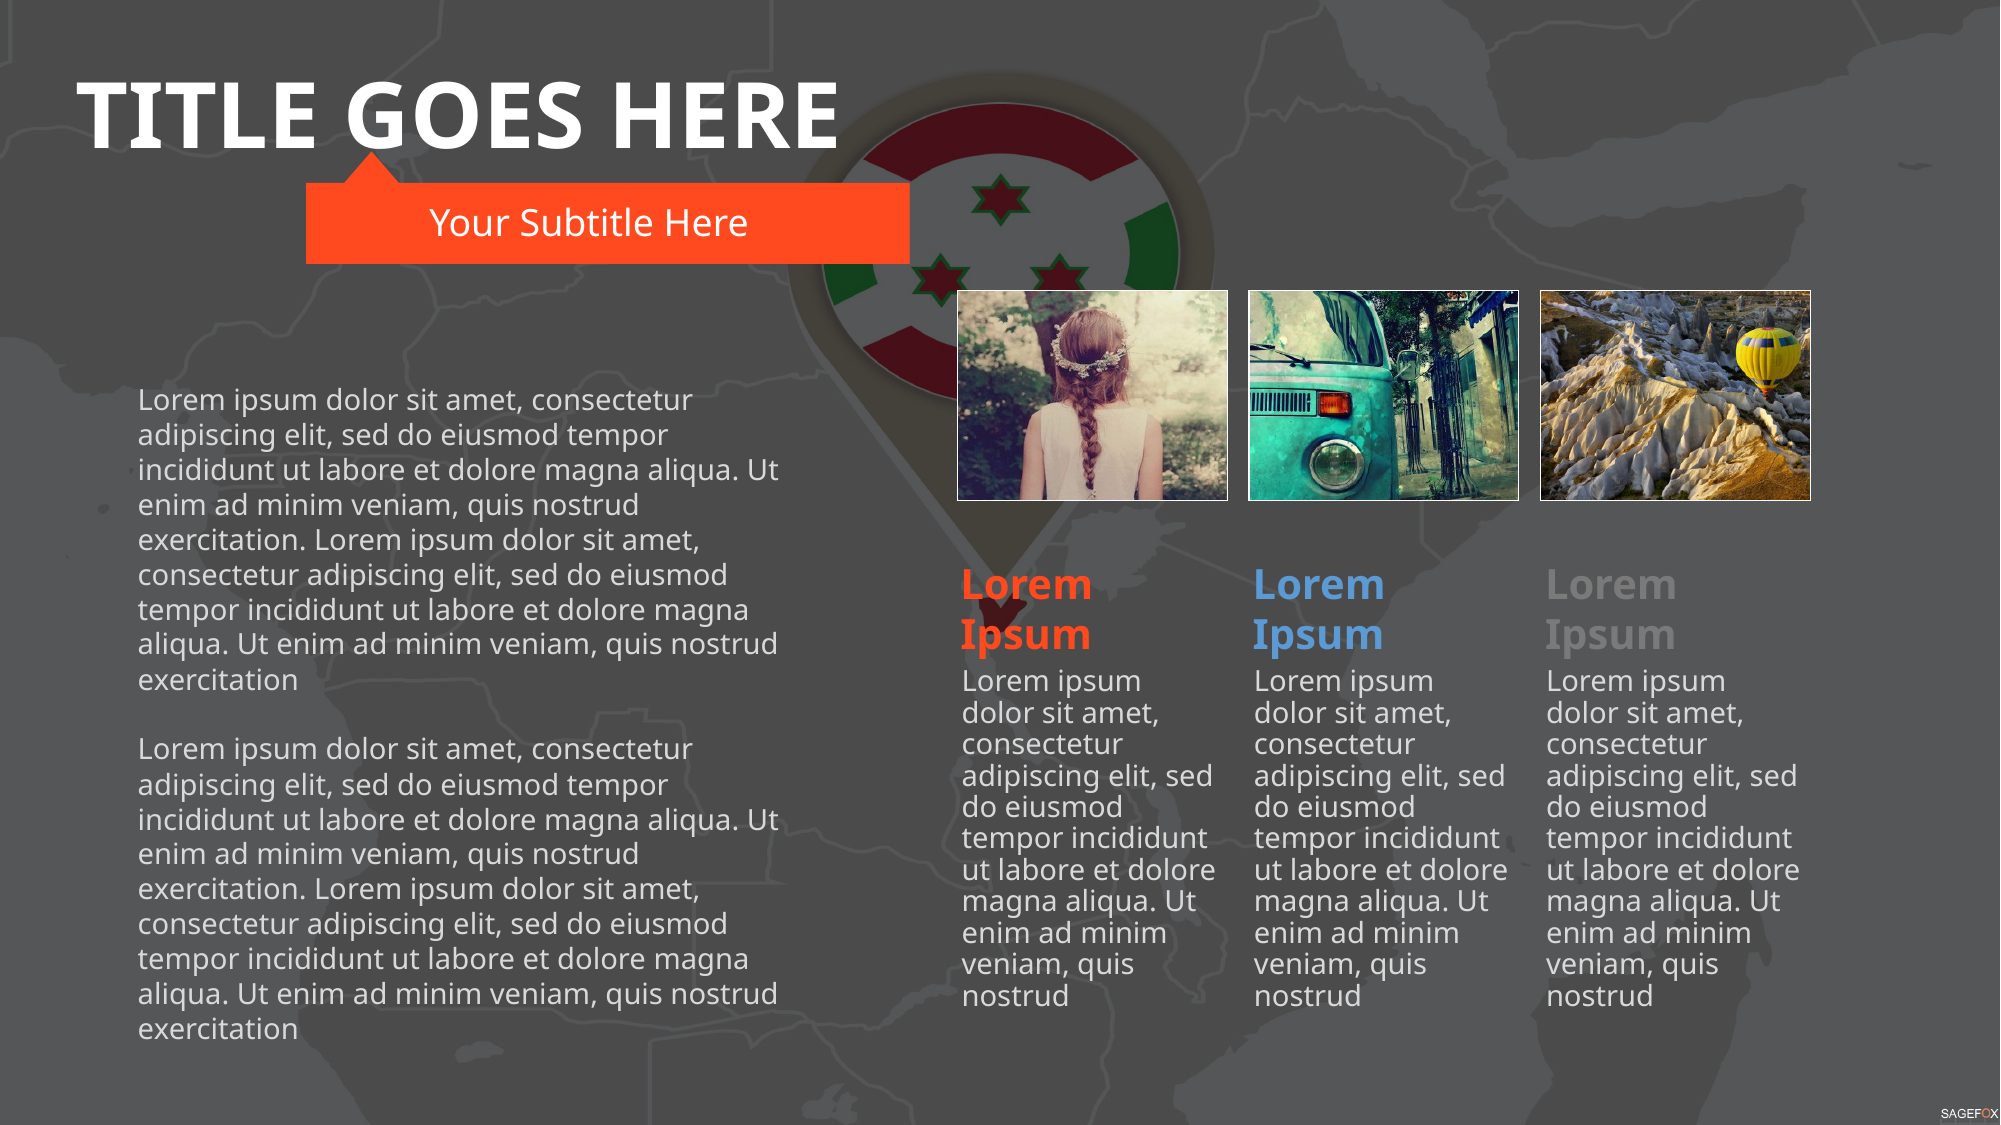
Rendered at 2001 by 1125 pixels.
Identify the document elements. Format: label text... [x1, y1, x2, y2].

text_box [306, 151, 910, 264]
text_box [1237, 550, 1515, 1000]
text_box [945, 550, 1223, 1000]
text_box [956, 290, 1228, 502]
text_box Lorem ipsum dolor sit amet, consectetur adipiscing elit, sed do eiusmod tempor incididunt ut labore et dolore magna aliqua. Ut enim ad minim veniam, quis nostrud exercitation. Lorem ipsum dolor sit amet, consectetur adipiscing elit, sed do eiusmod tempor incididunt ut labore et dolore magna aliqua. Ut enim ad minim veniam, quis nostrud exercitation Lorem ipsum dolor sit amet, consectetur adipiscing elit, sed do eiusmod tempor incididunt ut labore et dolore magna aliqua. Ut enim ad minim veniam, quis nostrud exercitation. Lorem ipsum dolor sit amet, consectetur adipiscing elit, sed do eiusmod tempor incididunt ut labore et dolore magna aliqua. Ut enim ad minim veniam, quis nostrud exercitation [122, 373, 798, 1125]
text_box TITLE GOES HERE [60, 49, 965, 175]
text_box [1530, 550, 1807, 1000]
text_box [1248, 290, 1520, 502]
picture [1940, 0, 2001, 1125]
text_box [1540, 290, 1812, 502]
